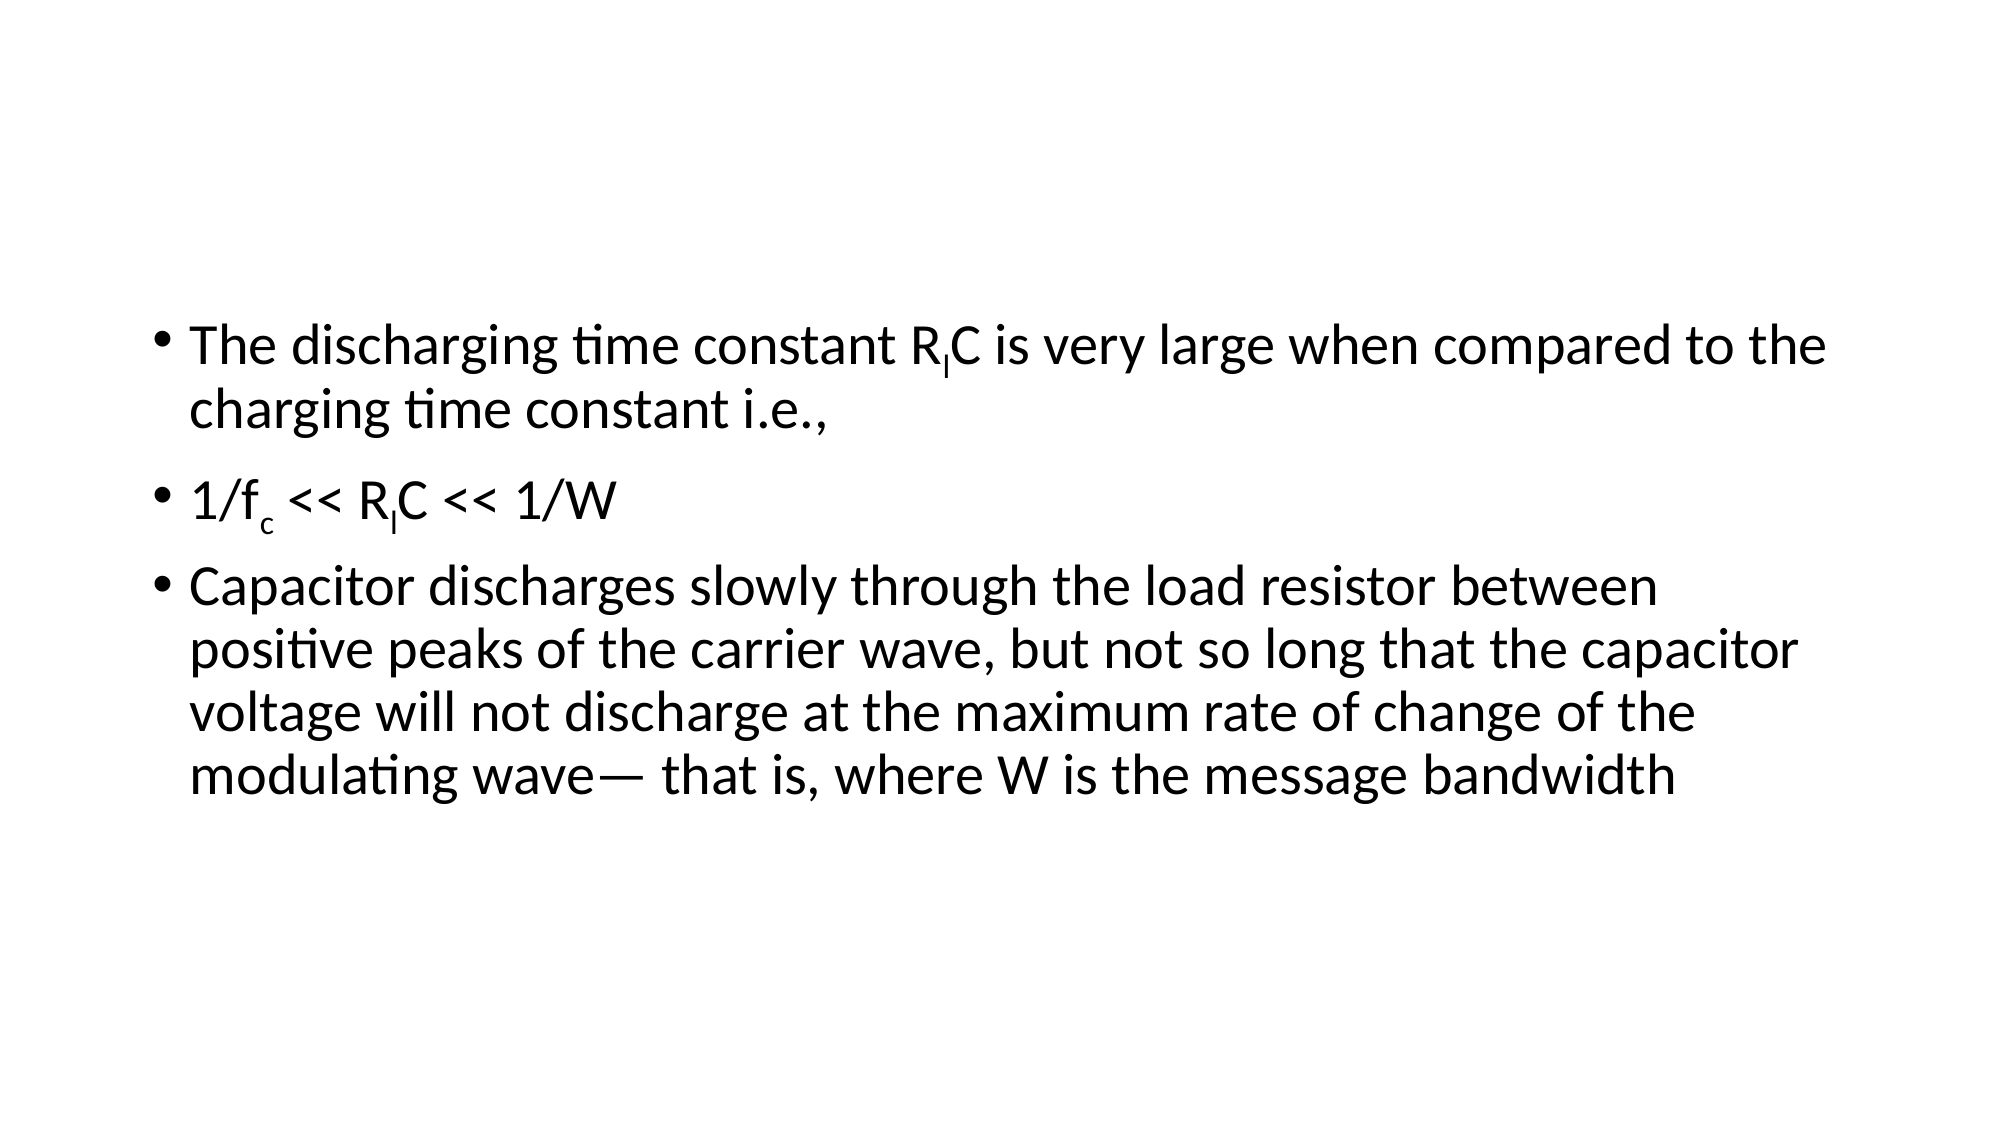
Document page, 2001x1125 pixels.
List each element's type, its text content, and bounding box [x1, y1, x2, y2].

list The discharging time constant RlC is very large when compared to the charging time constant i.e., 1/fc << RlC << 1/W Capacitor discharges slowly through the load resistor between positive peaks of the carrier wave, but not so long that the capacitor voltage will not discharge at the maximum rate of change of the modulating wave— that is, where W is the message bandwidth [137, 299, 1863, 1014]
